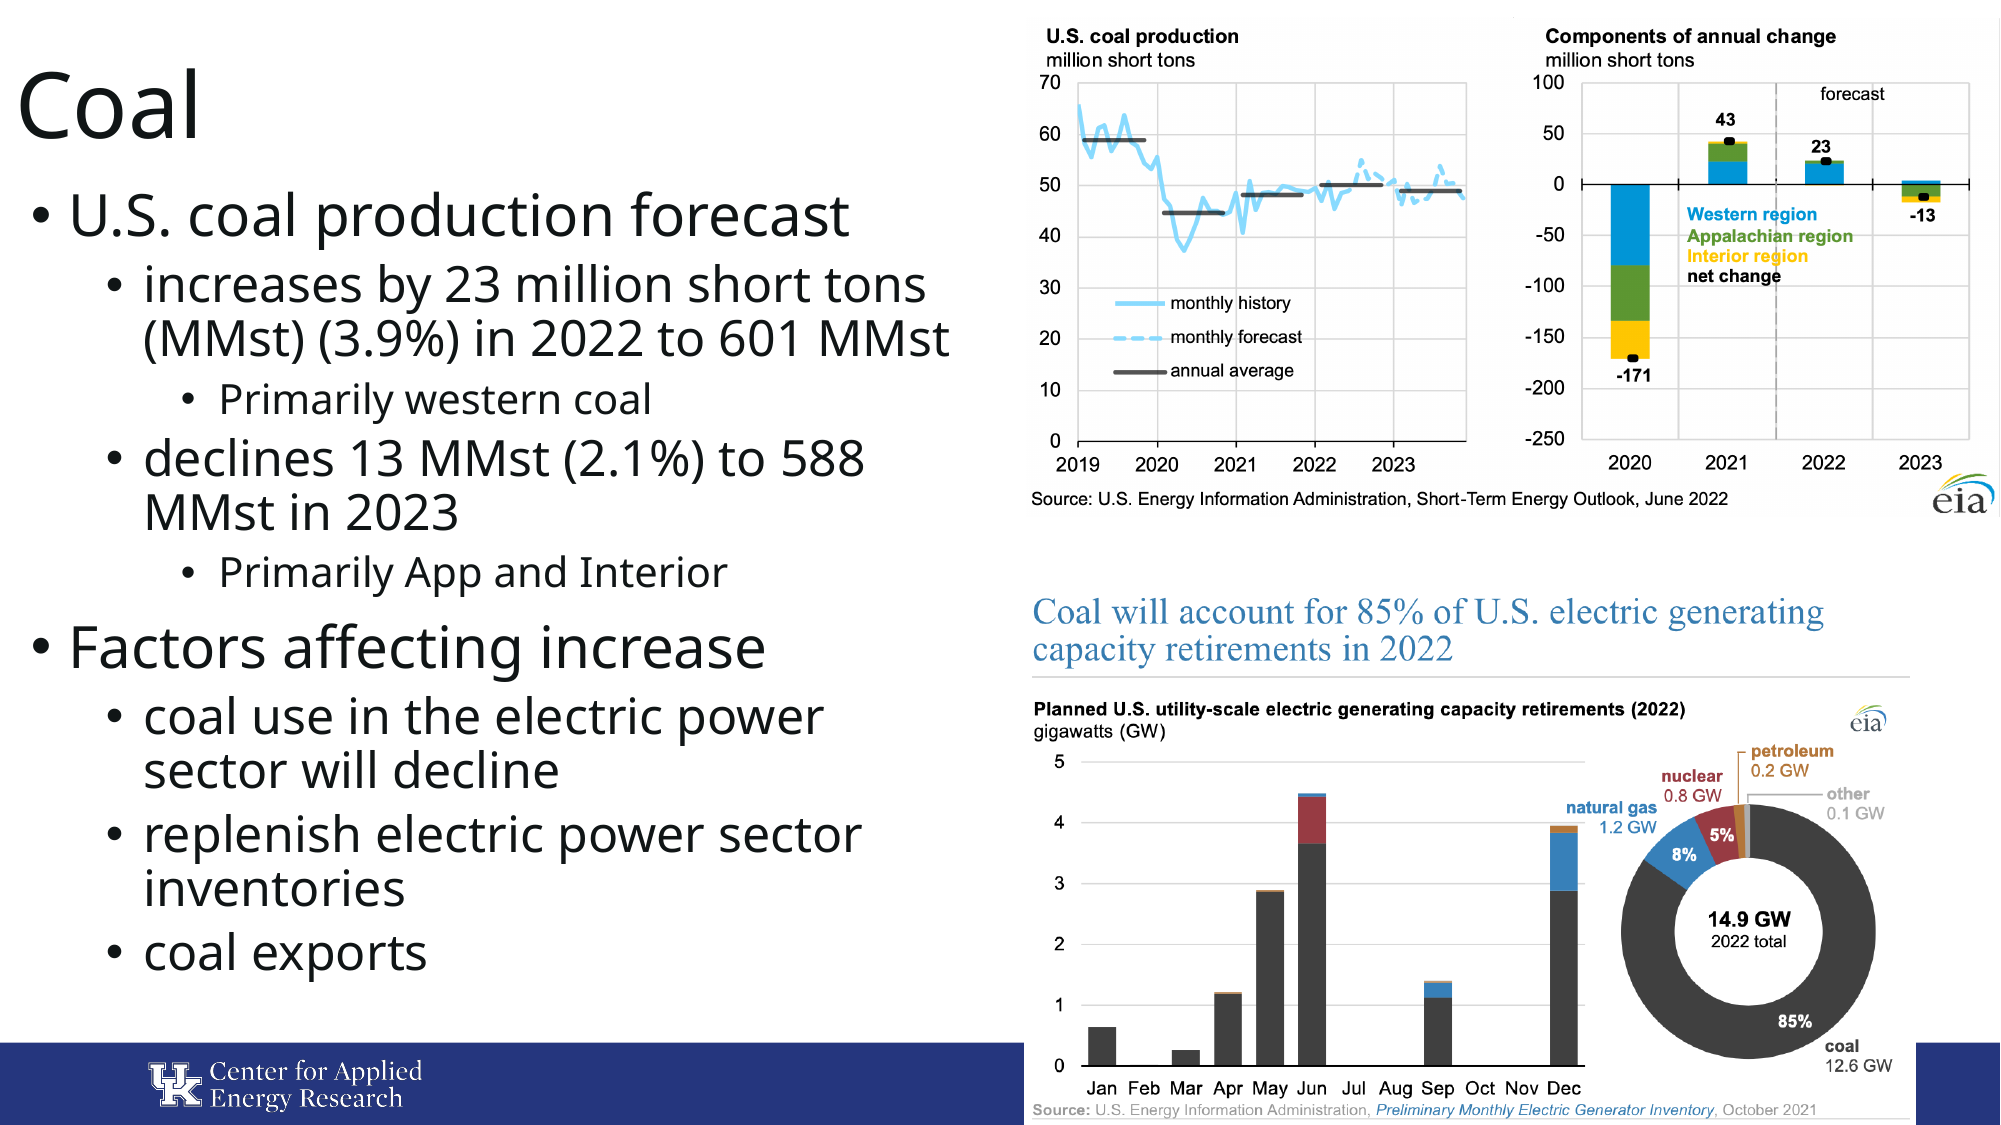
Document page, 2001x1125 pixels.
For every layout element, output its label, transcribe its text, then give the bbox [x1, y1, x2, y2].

picture [137, 1063, 438, 1120]
title Coal [0, 0, 1725, 218]
list U.S. coal production forecast increases by 23 million short tons (MMst) (3.9%) in 2022 to 601 MMst Primarily western coal declines 13 MMst (2.1%) to 588 MMst in 2023 Primarily App and Interior Factors affecting increase coal use in the electric power sector will decline replenish electric power sector inventories coal exports [15, 179, 976, 1063]
picture [1024, 17, 2000, 517]
picture [1024, 583, 1916, 1125]
